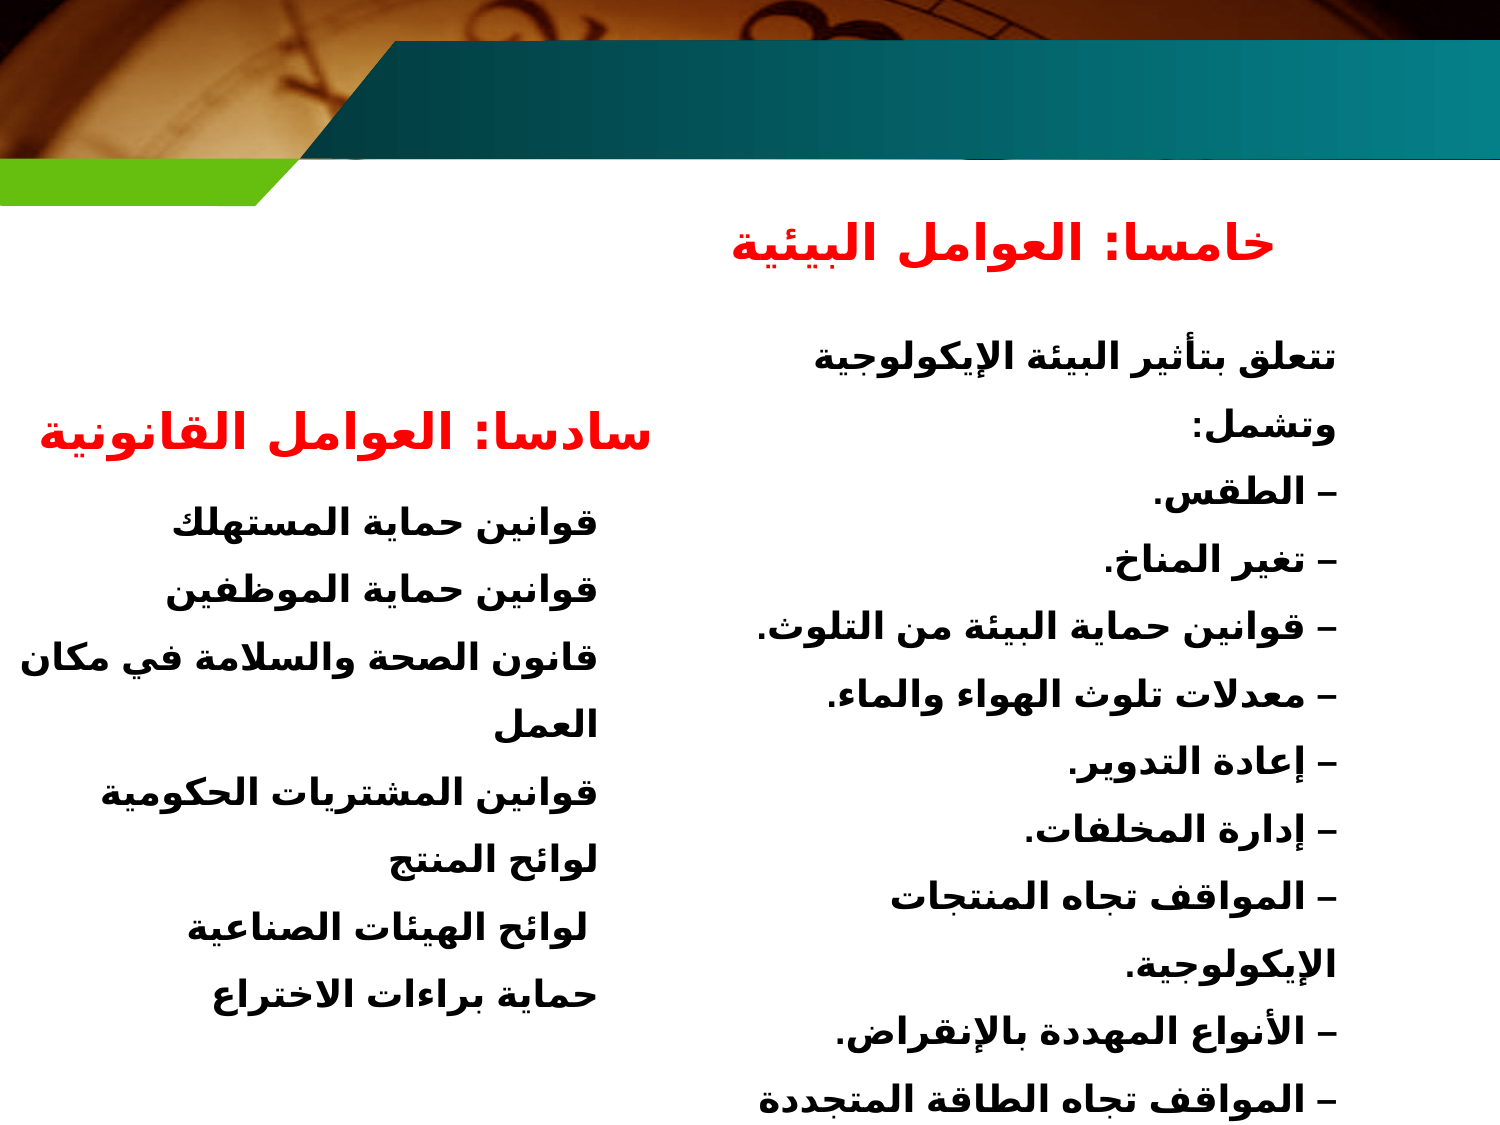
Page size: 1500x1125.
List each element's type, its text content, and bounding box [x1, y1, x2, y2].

text_box سادسا: العوامل القانونية [17, 397, 670, 523]
text_box قوانين حماية المستهلك قوانين حماية الموظفين قانون الصحة والسلامة في مكان العمل قوانين المشتريات الحكومية لوائح المنتج لوائح الهيئات الصناعية حماية براءات الاختراع [0, 467, 614, 1023]
picture [0, 0, 1500, 158]
text_box تتعلق بتأثير البيئة الإيكولوجية وتشمل: – الطقس. – تغير المناخ. – قوانين حماية البيئة من التلوث. – معدلات تلوث الهواء والماء. – إعادة التدوير. – إدارة المخلفات. – المواقف تجاه المنتجات الإيكولوجية. – الأنواع المهددة بالإنقراض. – المواقف تجاه الطاقة المتجددة ودعمها. [679, 302, 1353, 1125]
title خامسا: العوامل البيئية [641, 207, 1294, 334]
